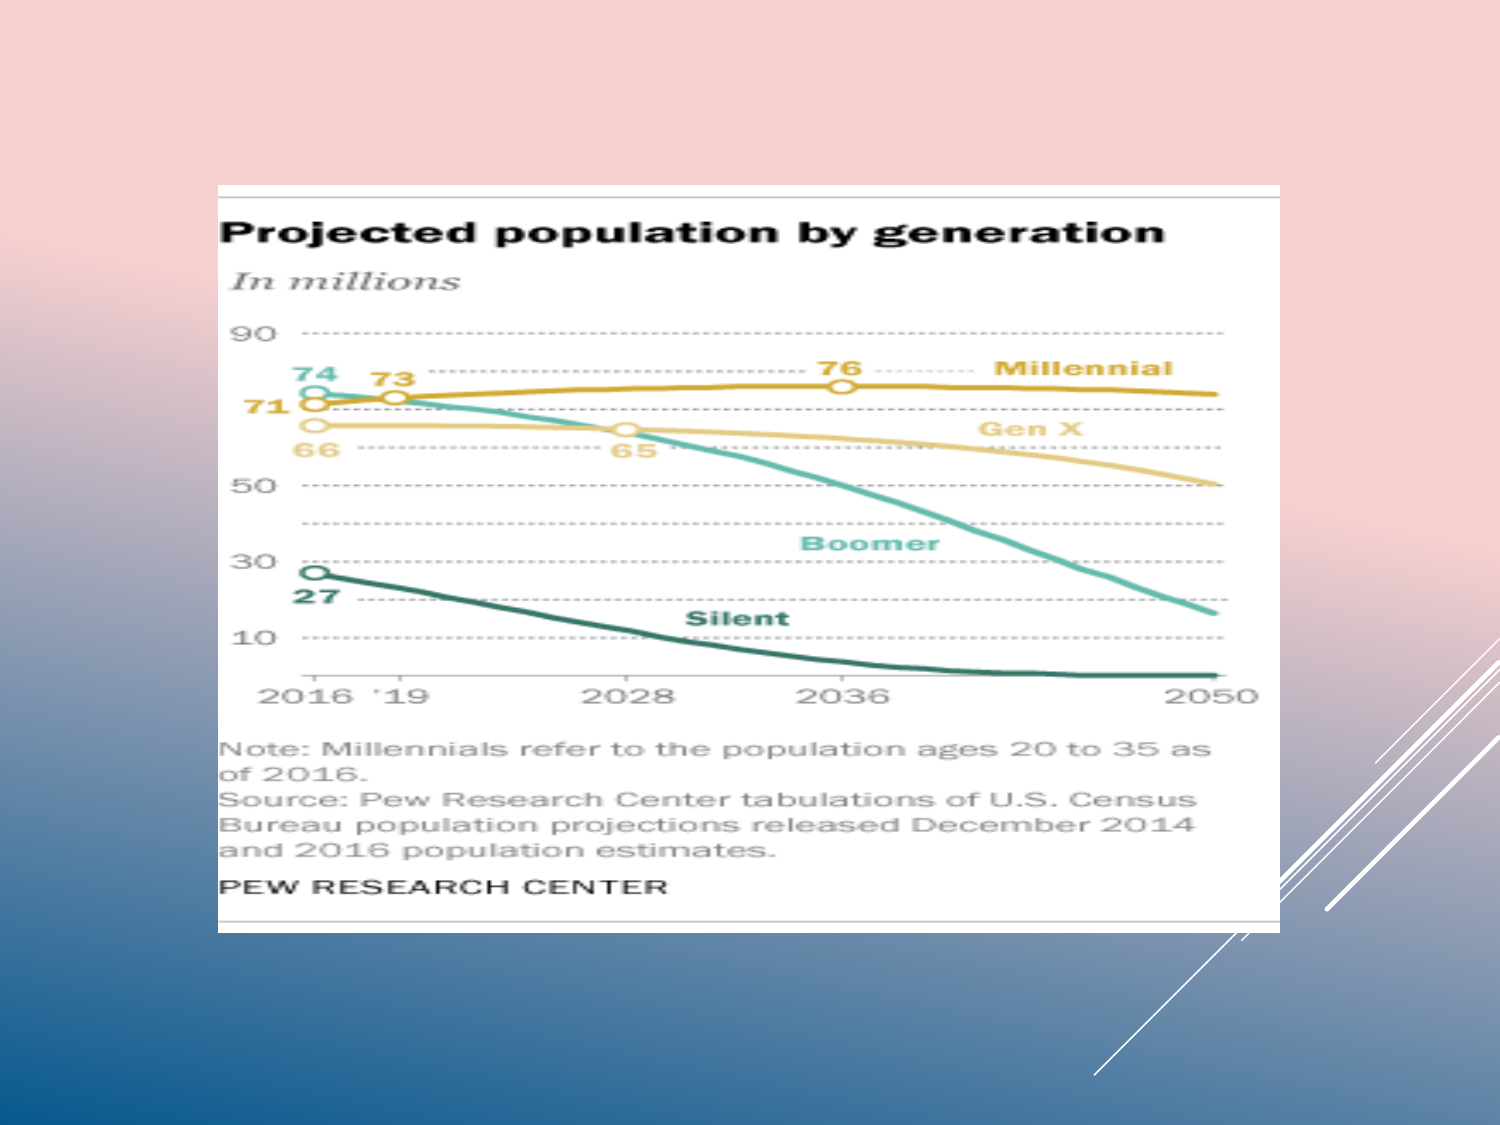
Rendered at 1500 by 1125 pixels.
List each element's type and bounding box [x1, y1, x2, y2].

picture [218, 185, 1281, 933]
